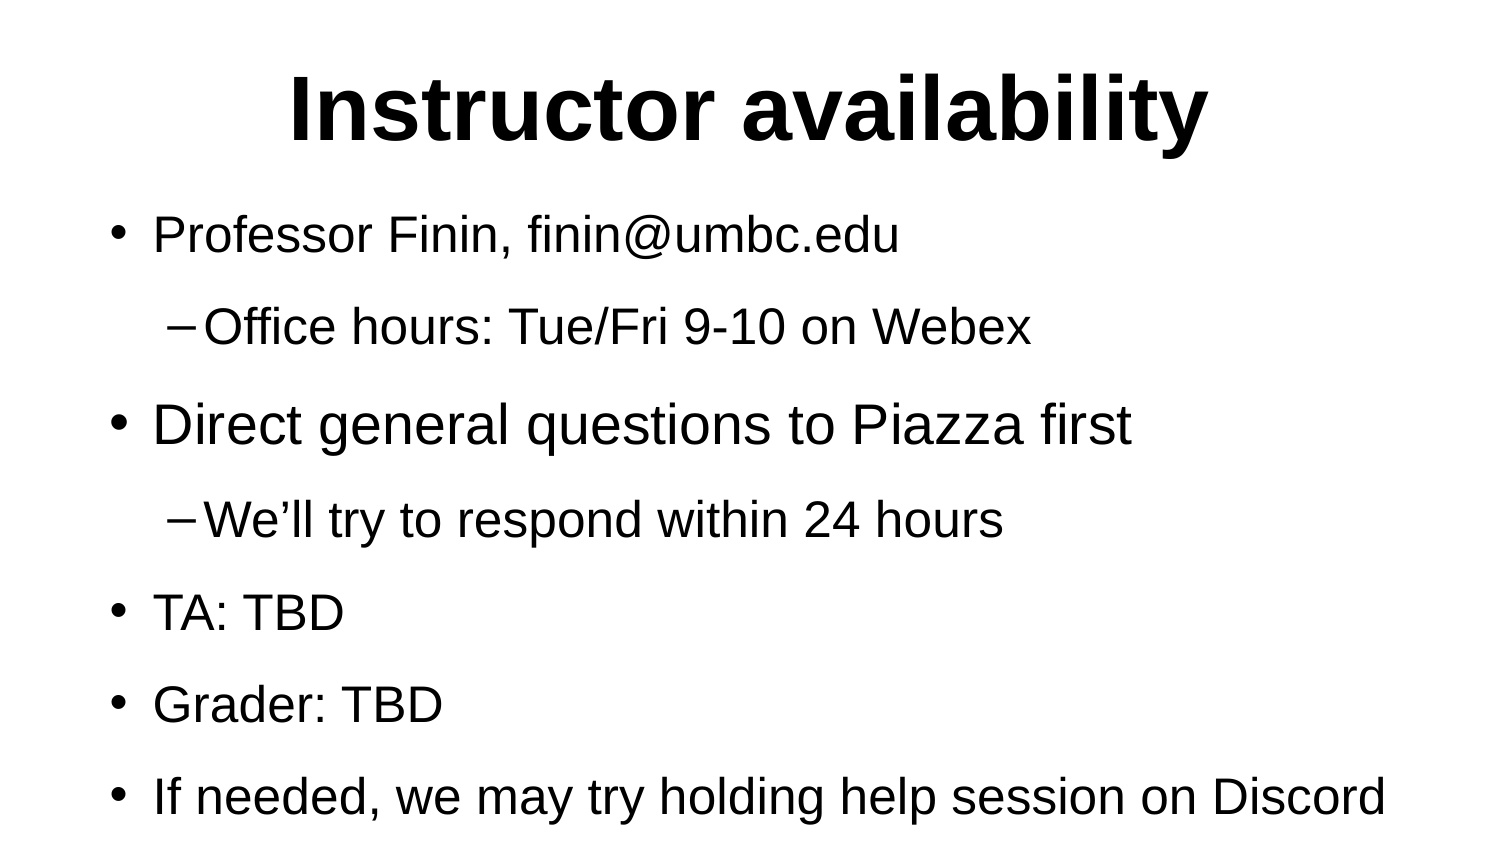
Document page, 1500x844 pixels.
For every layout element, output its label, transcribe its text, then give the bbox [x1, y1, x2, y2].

list Professor Finin, finin@umbc.edu Office hours: Tue/Fri 9-10 on Webex Direct general questions to Piazza first We’ll try to respond within 24 hours TA: TBD Grader: TBD If needed, we may try holding help session on Discord [94, 174, 1445, 844]
title Instructor availability [75, 33, 1425, 175]
